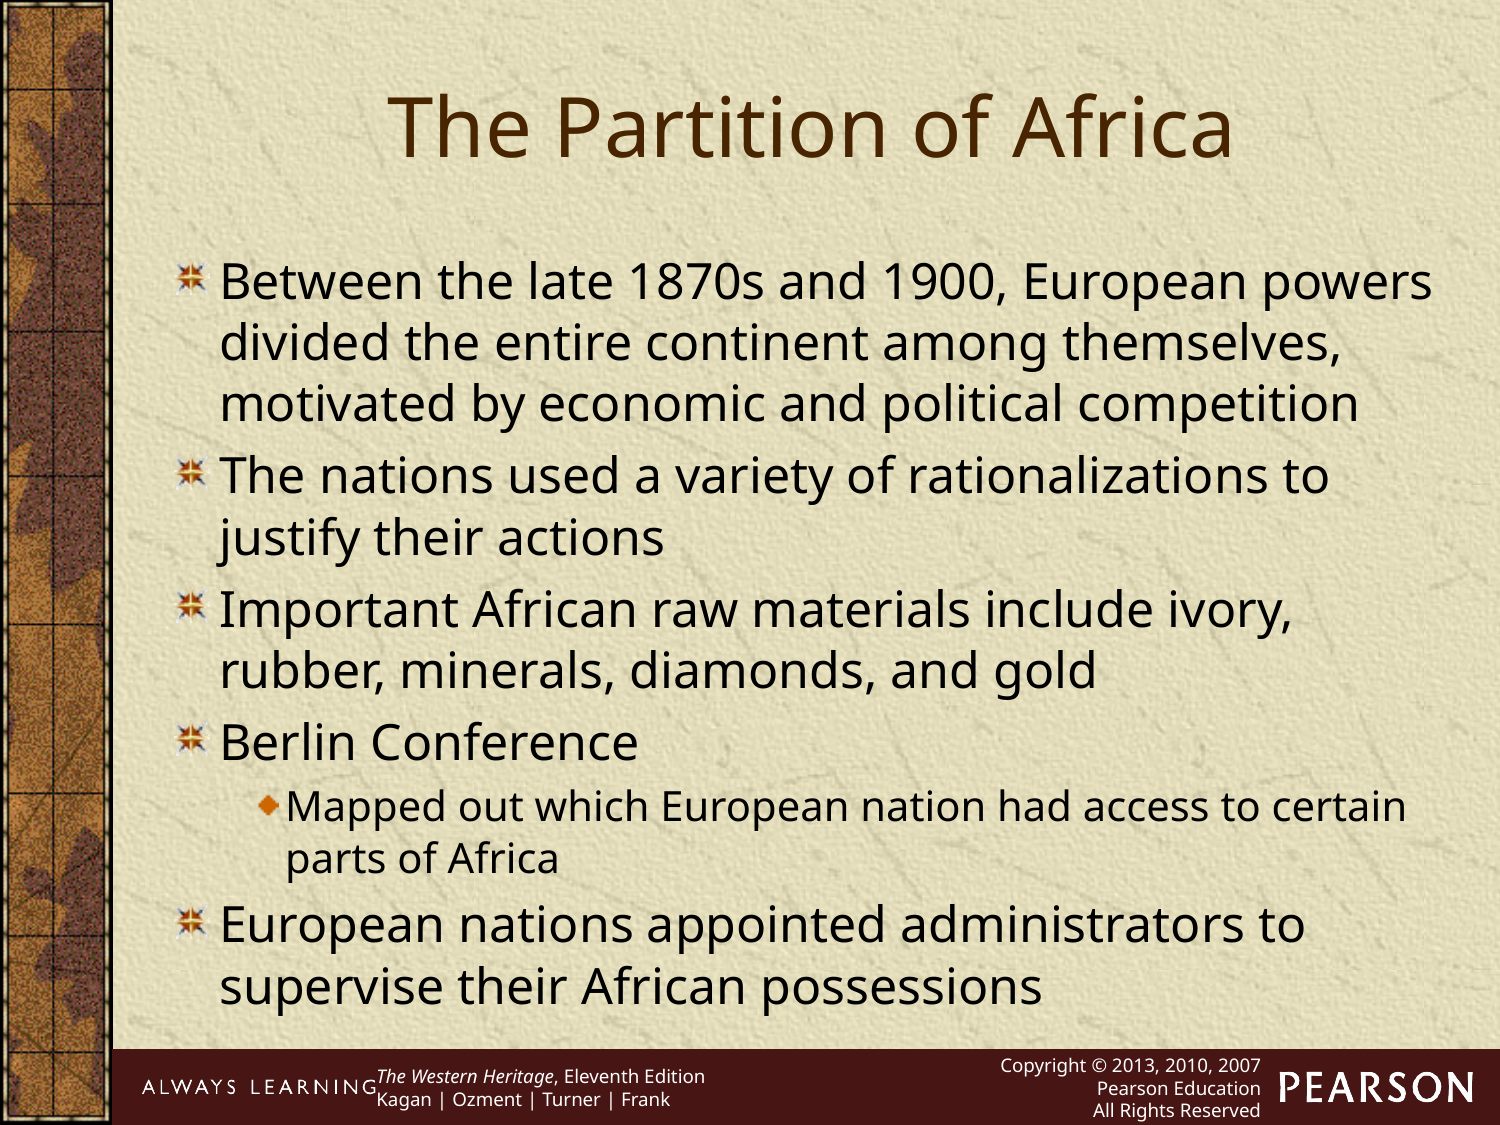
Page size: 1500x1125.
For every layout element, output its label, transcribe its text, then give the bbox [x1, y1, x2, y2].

list Between the late 1870s and 1900, European powers divided the entire continent among themselves, motivated by economic and political competition The nations used a variety of rationalizations to justify their actions Important African raw materials include ivory, rubber, minerals, diamonds, and gold Berlin Conference Mapped out which European nation had access to certain parts of Africa European nations appointed administrators to supervise their African possessions [173, 249, 1450, 1026]
picture [0, 0, 1500, 1125]
title The Partition of Africa [136, 11, 1488, 238]
